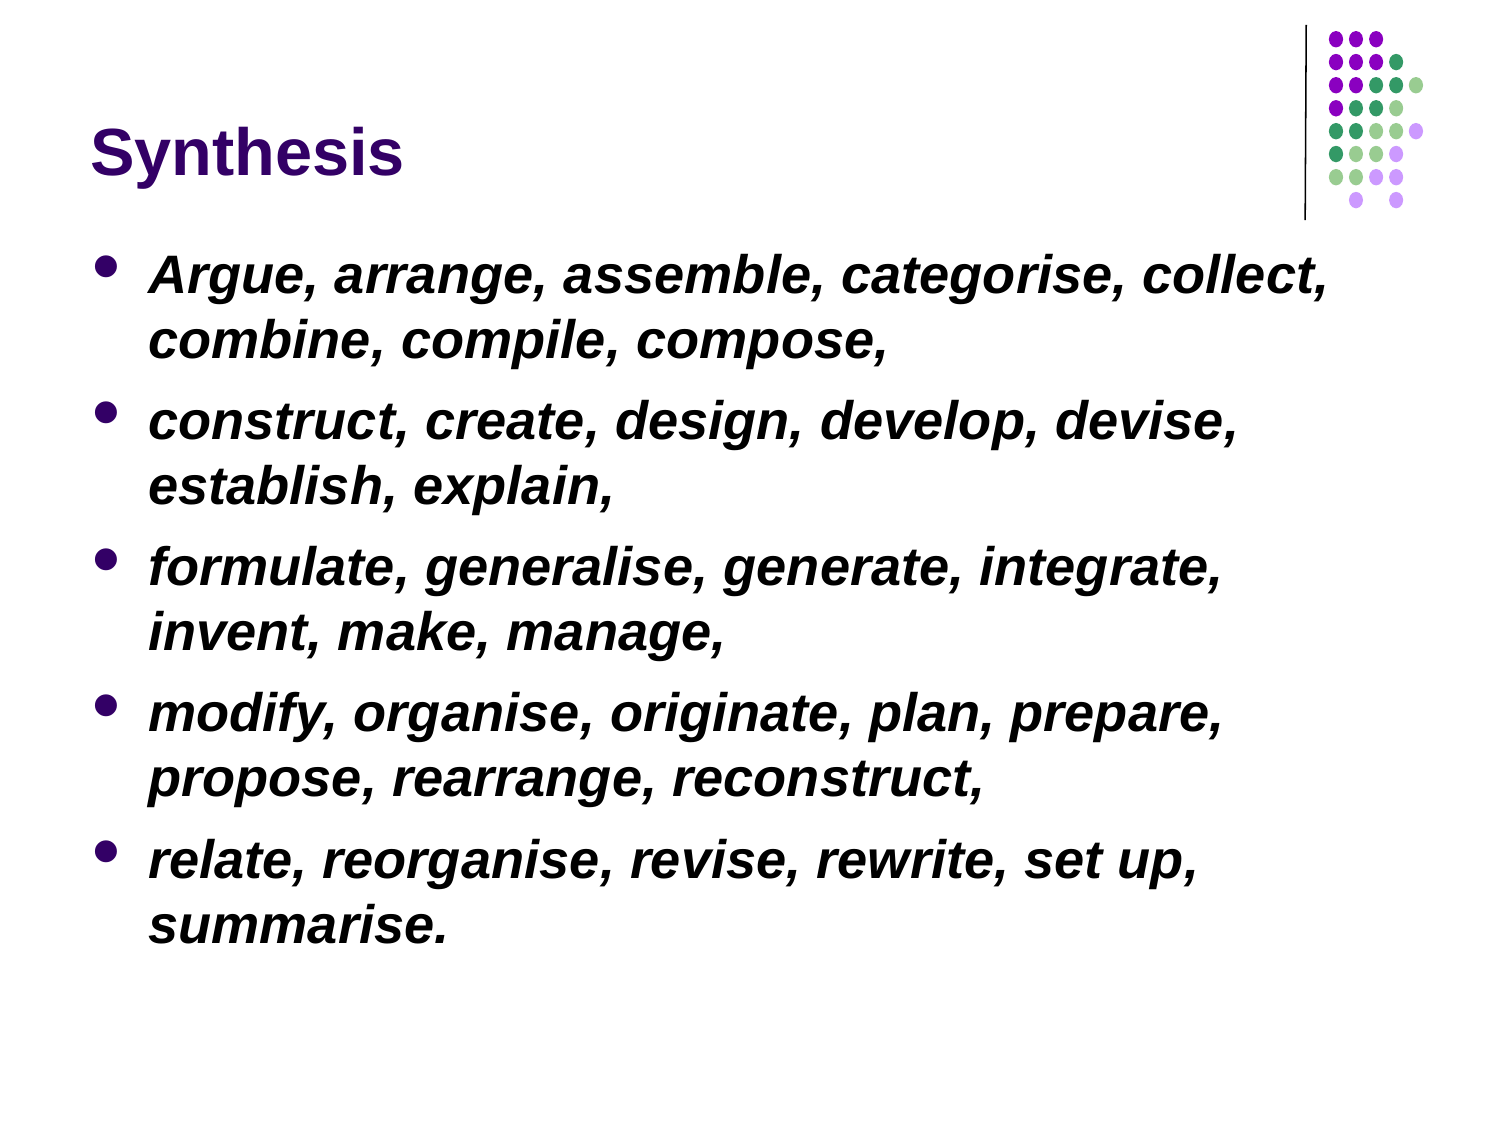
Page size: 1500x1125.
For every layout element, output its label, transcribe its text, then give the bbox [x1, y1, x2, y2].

title Synthesis [74, 19, 1313, 197]
list Argue, arrange, assemble, categorise, collect, combine, compile, compose, construct, create, design, develop, devise, establish, explain, formulate, generalise, generate, integrate, invent, make, manage, modify, organise, originate, plan, prepare, propose, rearrange, reconstruct, relate, reorganise, revise, rewrite, set up, summarise. [76, 231, 1428, 1018]
